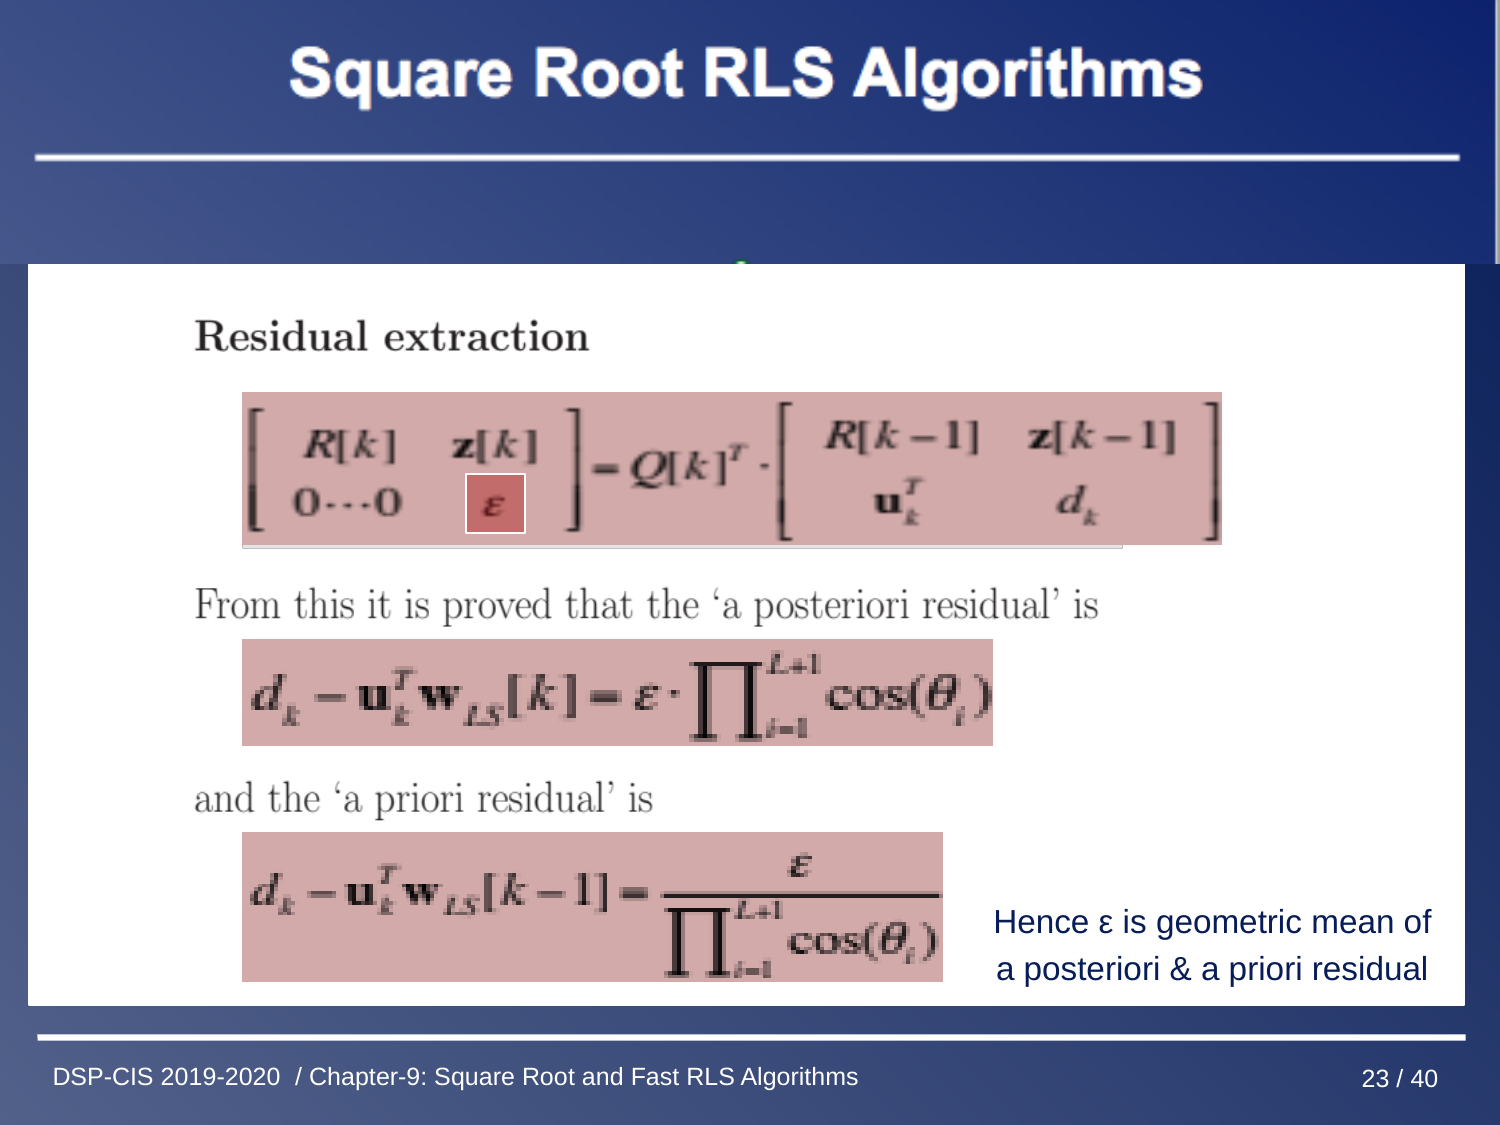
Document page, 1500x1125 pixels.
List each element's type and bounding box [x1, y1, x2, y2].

text_box [241, 832, 944, 982]
picture [0, 0, 1500, 1125]
text_box [241, 638, 994, 747]
text_box [241, 391, 1223, 545]
